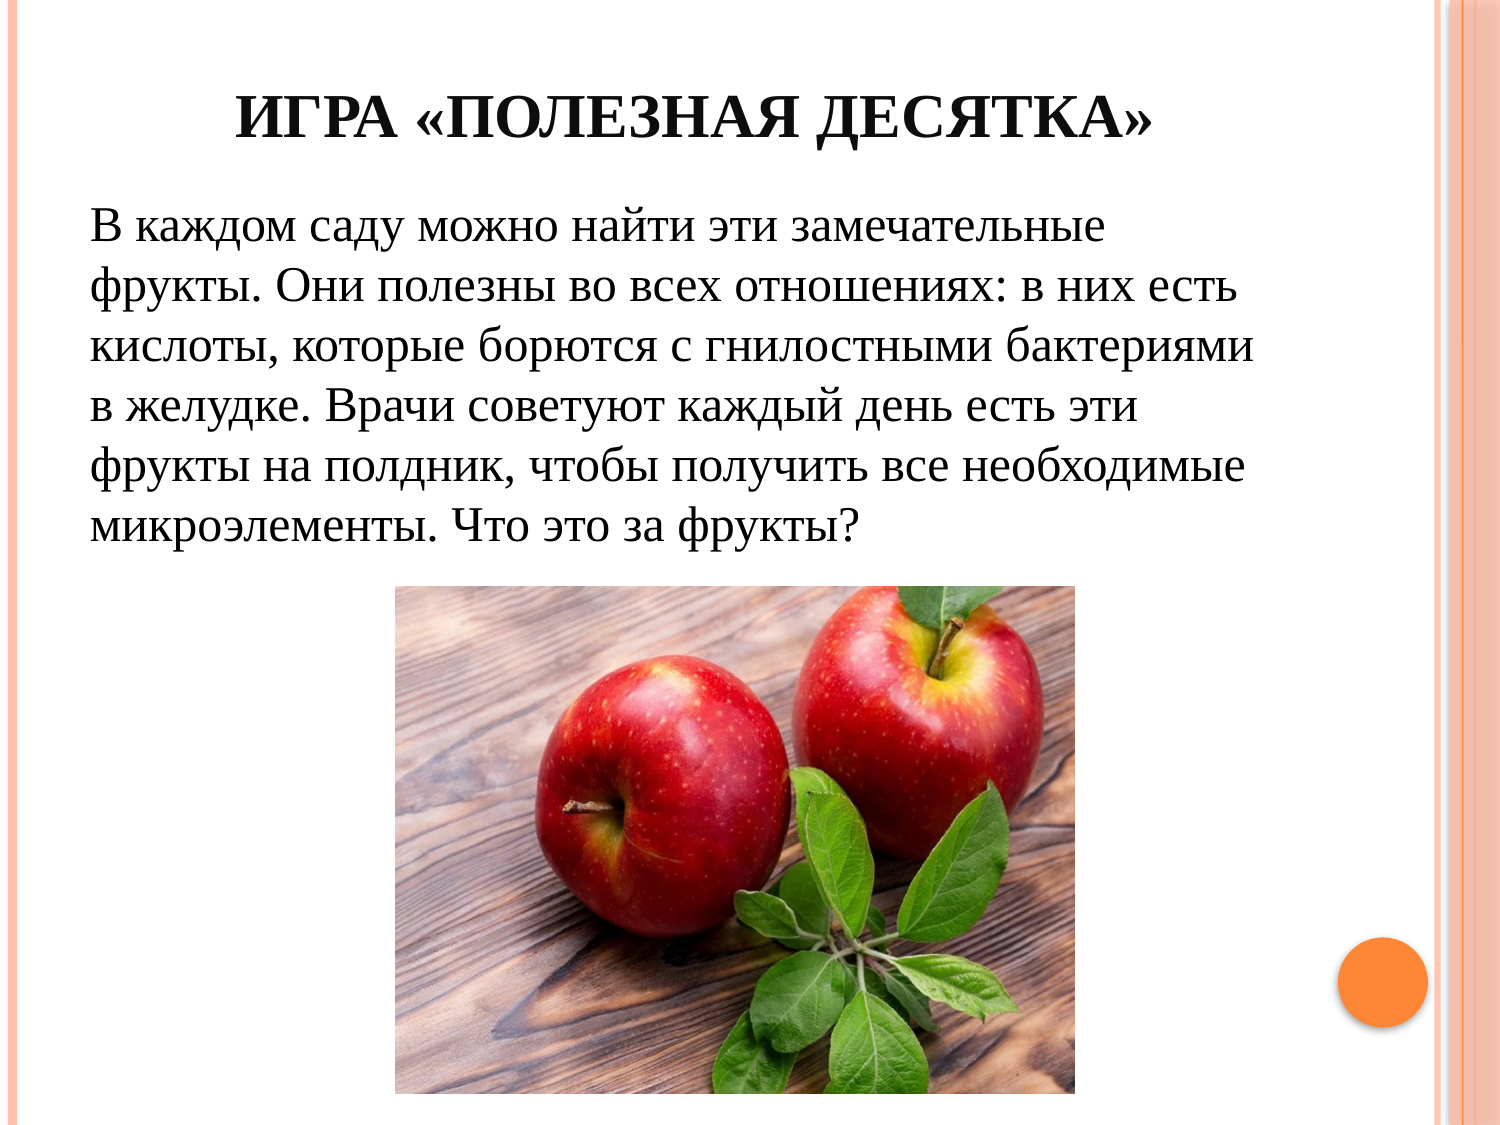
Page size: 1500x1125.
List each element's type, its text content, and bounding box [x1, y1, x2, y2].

title Игра «Полезная десятка» [75, 45, 1300, 184]
list В каждом саду можно найти эти замечательные фрукты. Они полезны во всех отношениях: в них есть кислоты, которые борются с гнилостными бактериями в желудке. Врачи советуют каждый день есть эти фрукты на полдник, чтобы получить все необходимые микроэлементы. Что это за фрукты? [75, 184, 1300, 1062]
picture [395, 585, 1075, 1095]
